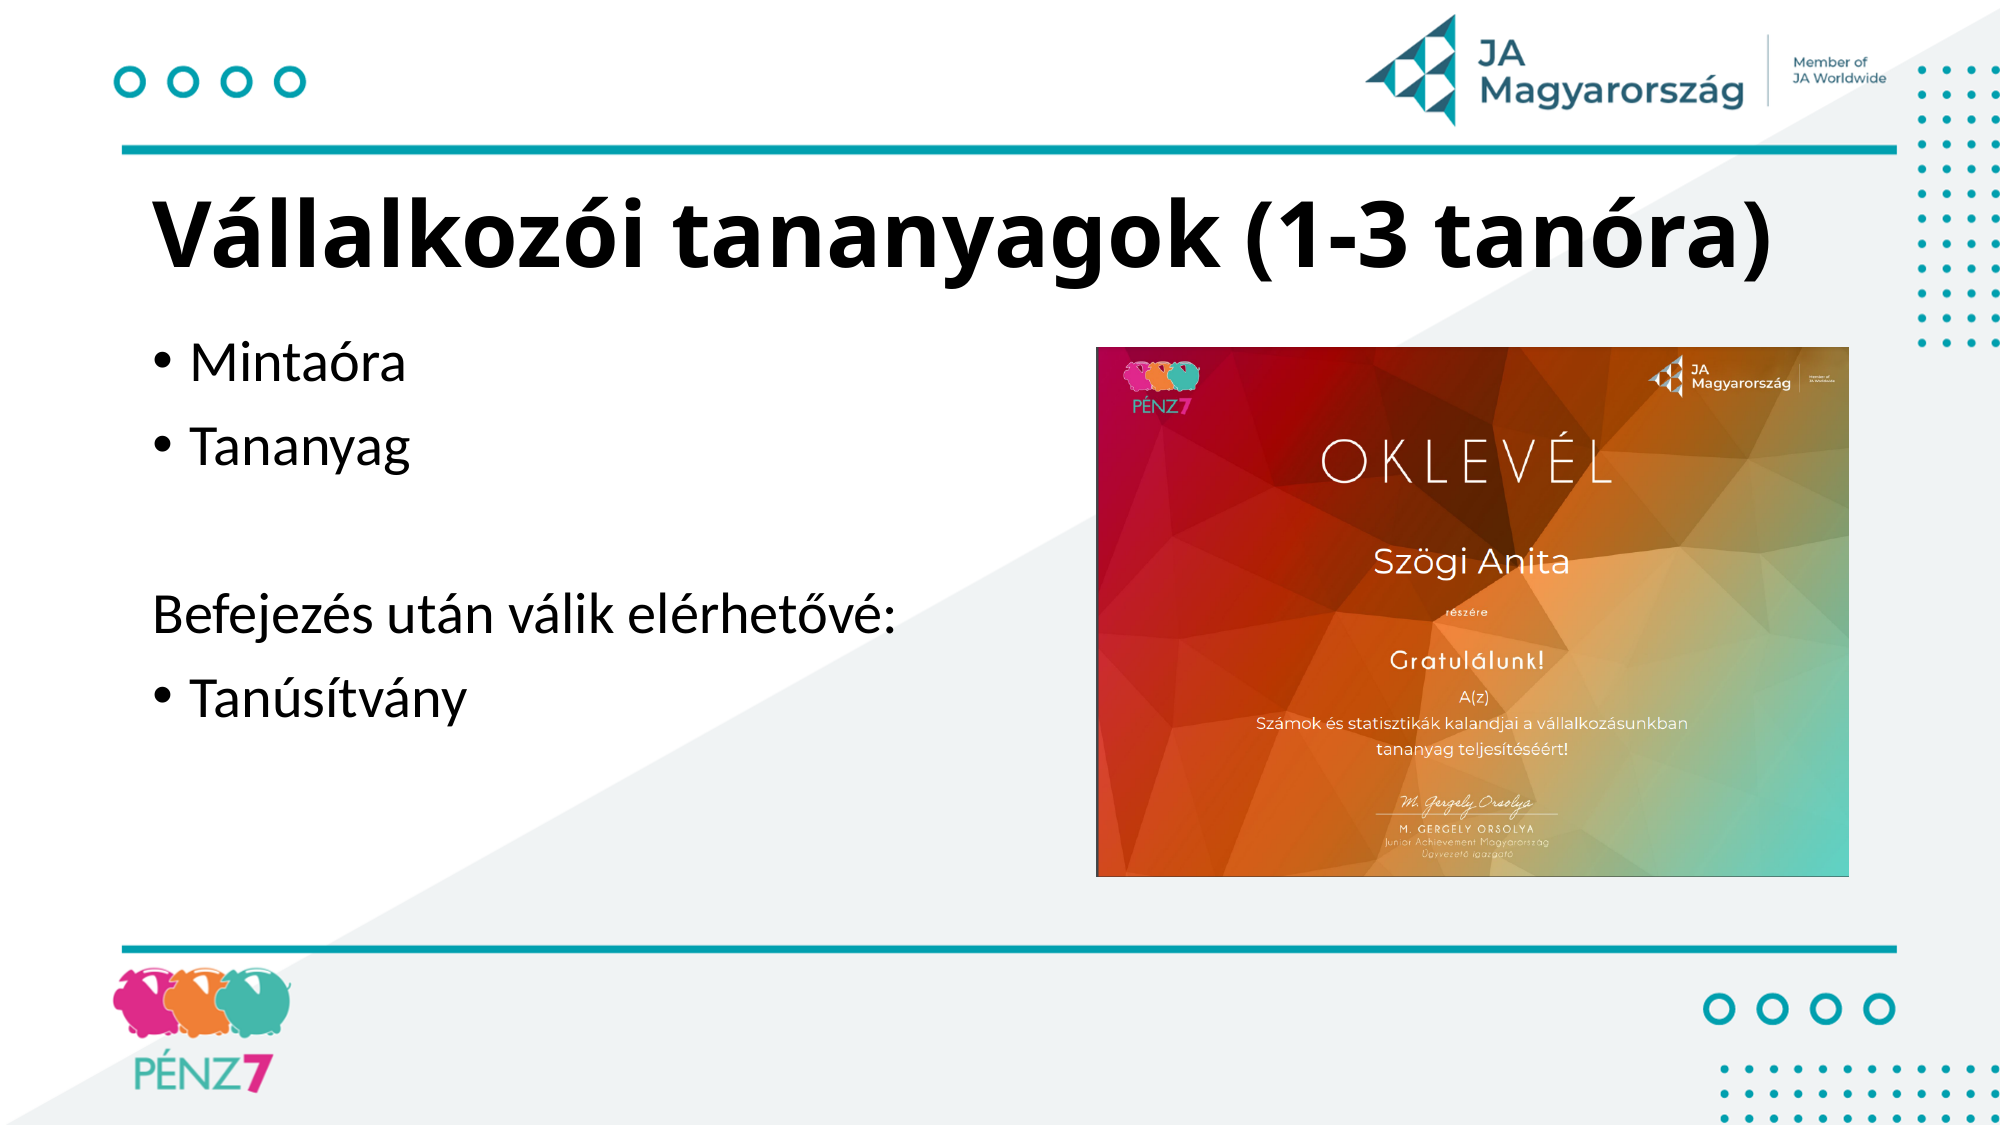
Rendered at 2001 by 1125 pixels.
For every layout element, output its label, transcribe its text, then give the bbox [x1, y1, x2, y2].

list Mintaóra Tananyag Befejezés után válik elérhetővé: Tanúsítvány [137, 324, 982, 907]
title Vállalkozói tananyagok (1-3 tanóra) [137, 170, 1863, 306]
picture [0, 0, 2000, 1125]
